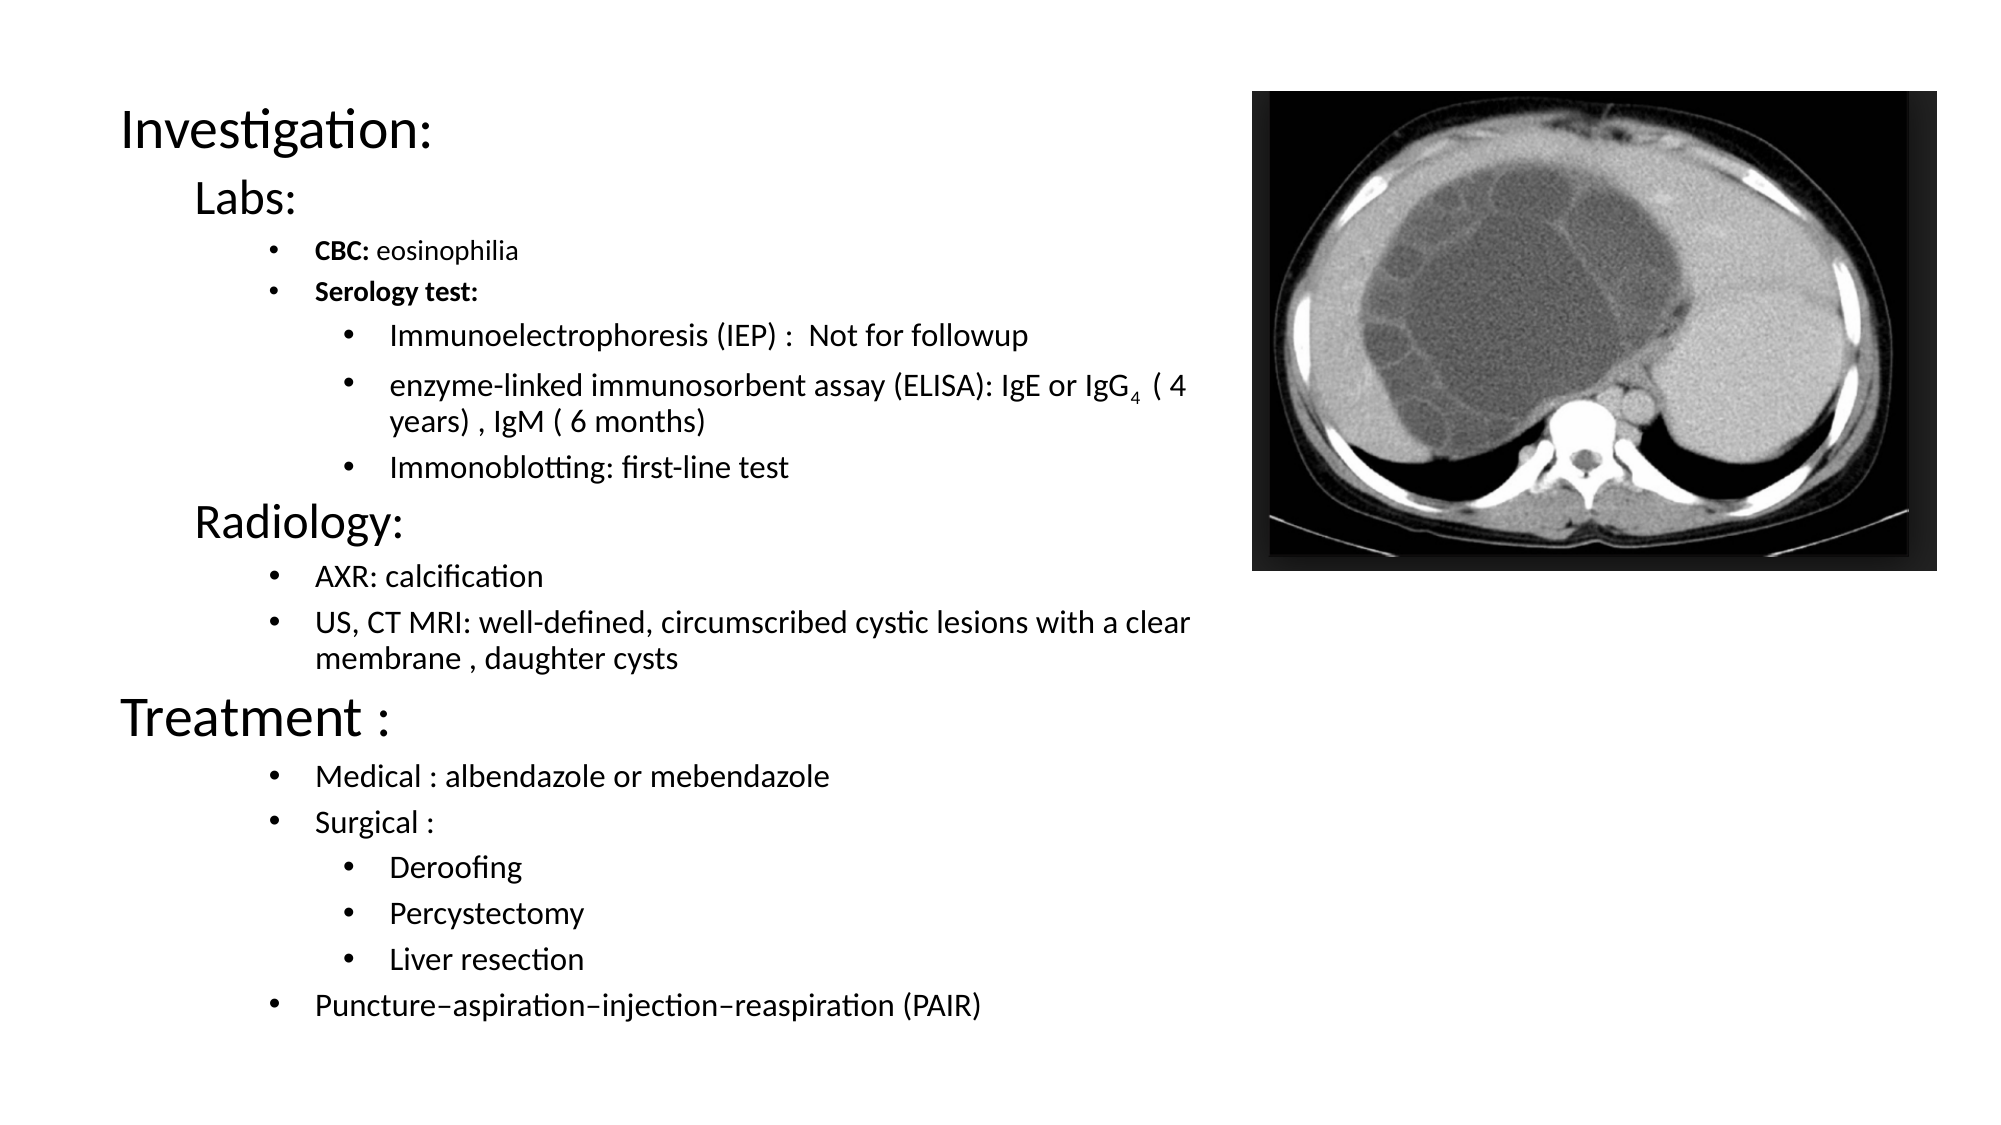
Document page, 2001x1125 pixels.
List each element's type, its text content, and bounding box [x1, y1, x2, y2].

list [1252, 91, 1937, 571]
list Investigation: Labs: CBC: eosinophilia Serology test: Immunoelectrophoresis (IEP) : Not for followup enzyme-linked immunosorbent assay (ELISA): IgE or IgG4 ( 4 years) , IgM ( 6 months) Immonoblotting: first-line test Radiology: AXR: calcification US, CT MRI: well-defined, circumscribed cystic lesions with a clear membrane , daughter cysts Treatment : Medical : albendazole or mebendazole Surgical : Deroofing Percystectomy Liver resection Puncture–aspiration–injection–reaspiration (PAIR) [31, 91, 1253, 1070]
